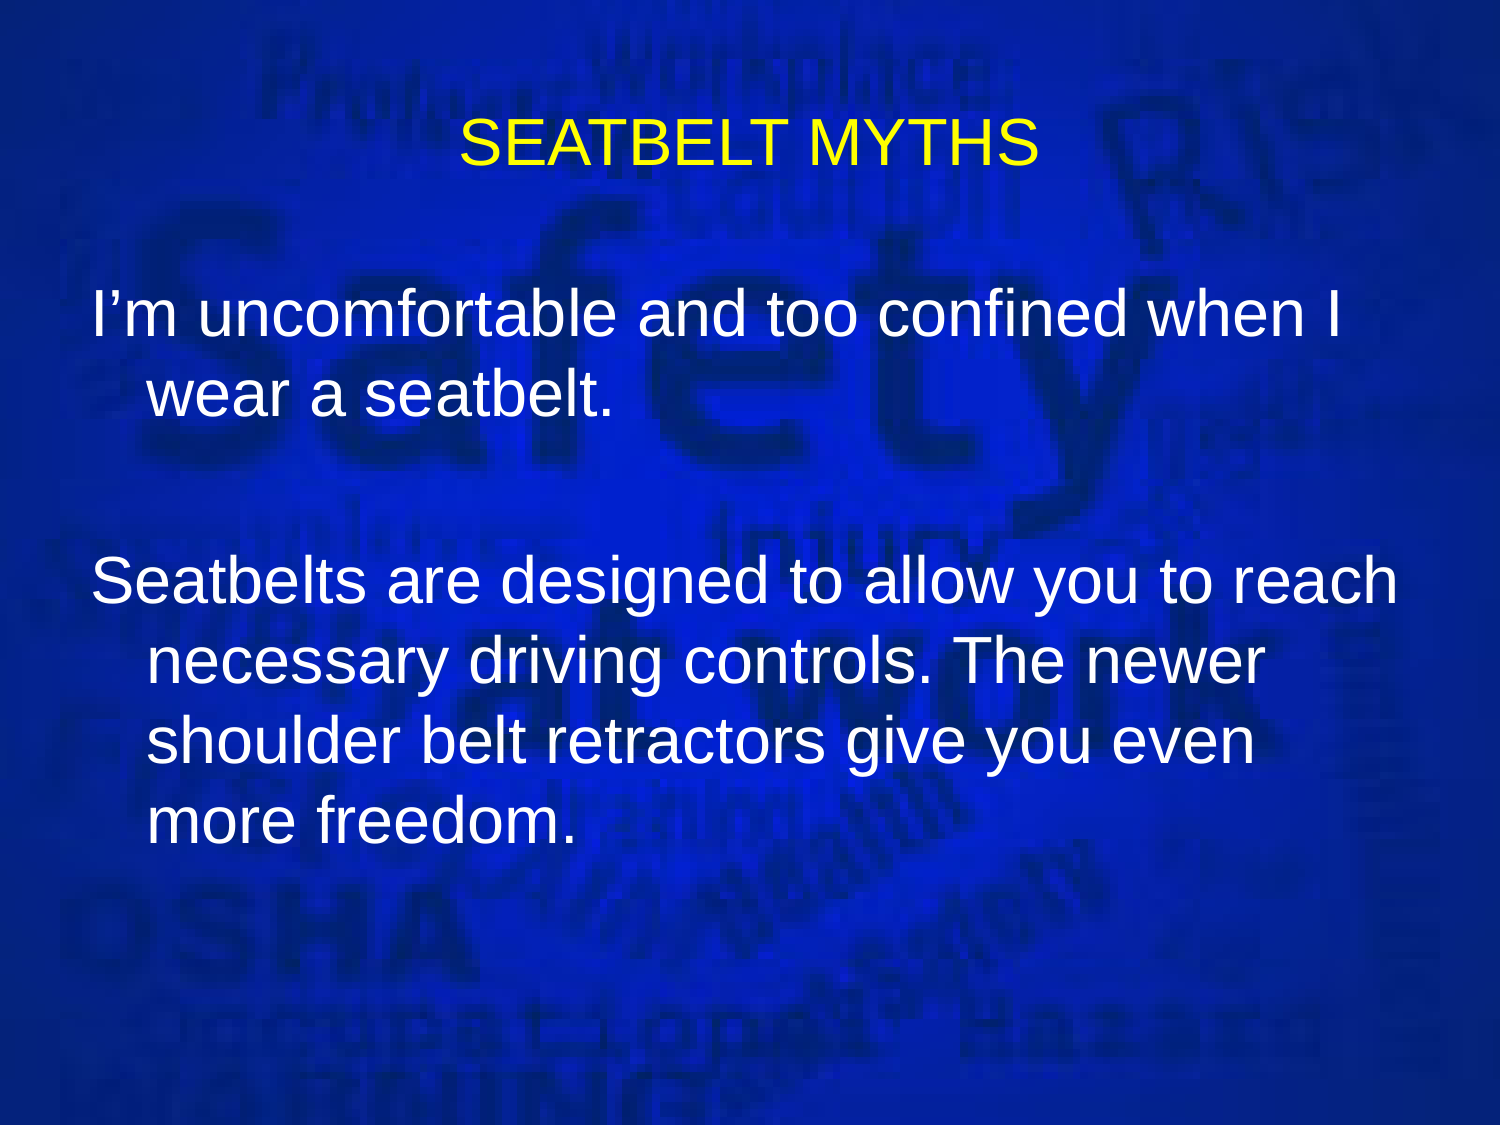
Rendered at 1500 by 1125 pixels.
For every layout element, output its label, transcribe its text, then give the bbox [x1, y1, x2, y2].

title SEATBELT MYTHS [74, 44, 1426, 233]
list I’m uncomfortable and too confined when I wear a seatbelt. Seatbelts are designed to allow you to reach necessary driving controls. The newer shoulder belt retractors give you even more freedom. [74, 262, 1426, 1006]
picture [0, 0, 1500, 1125]
